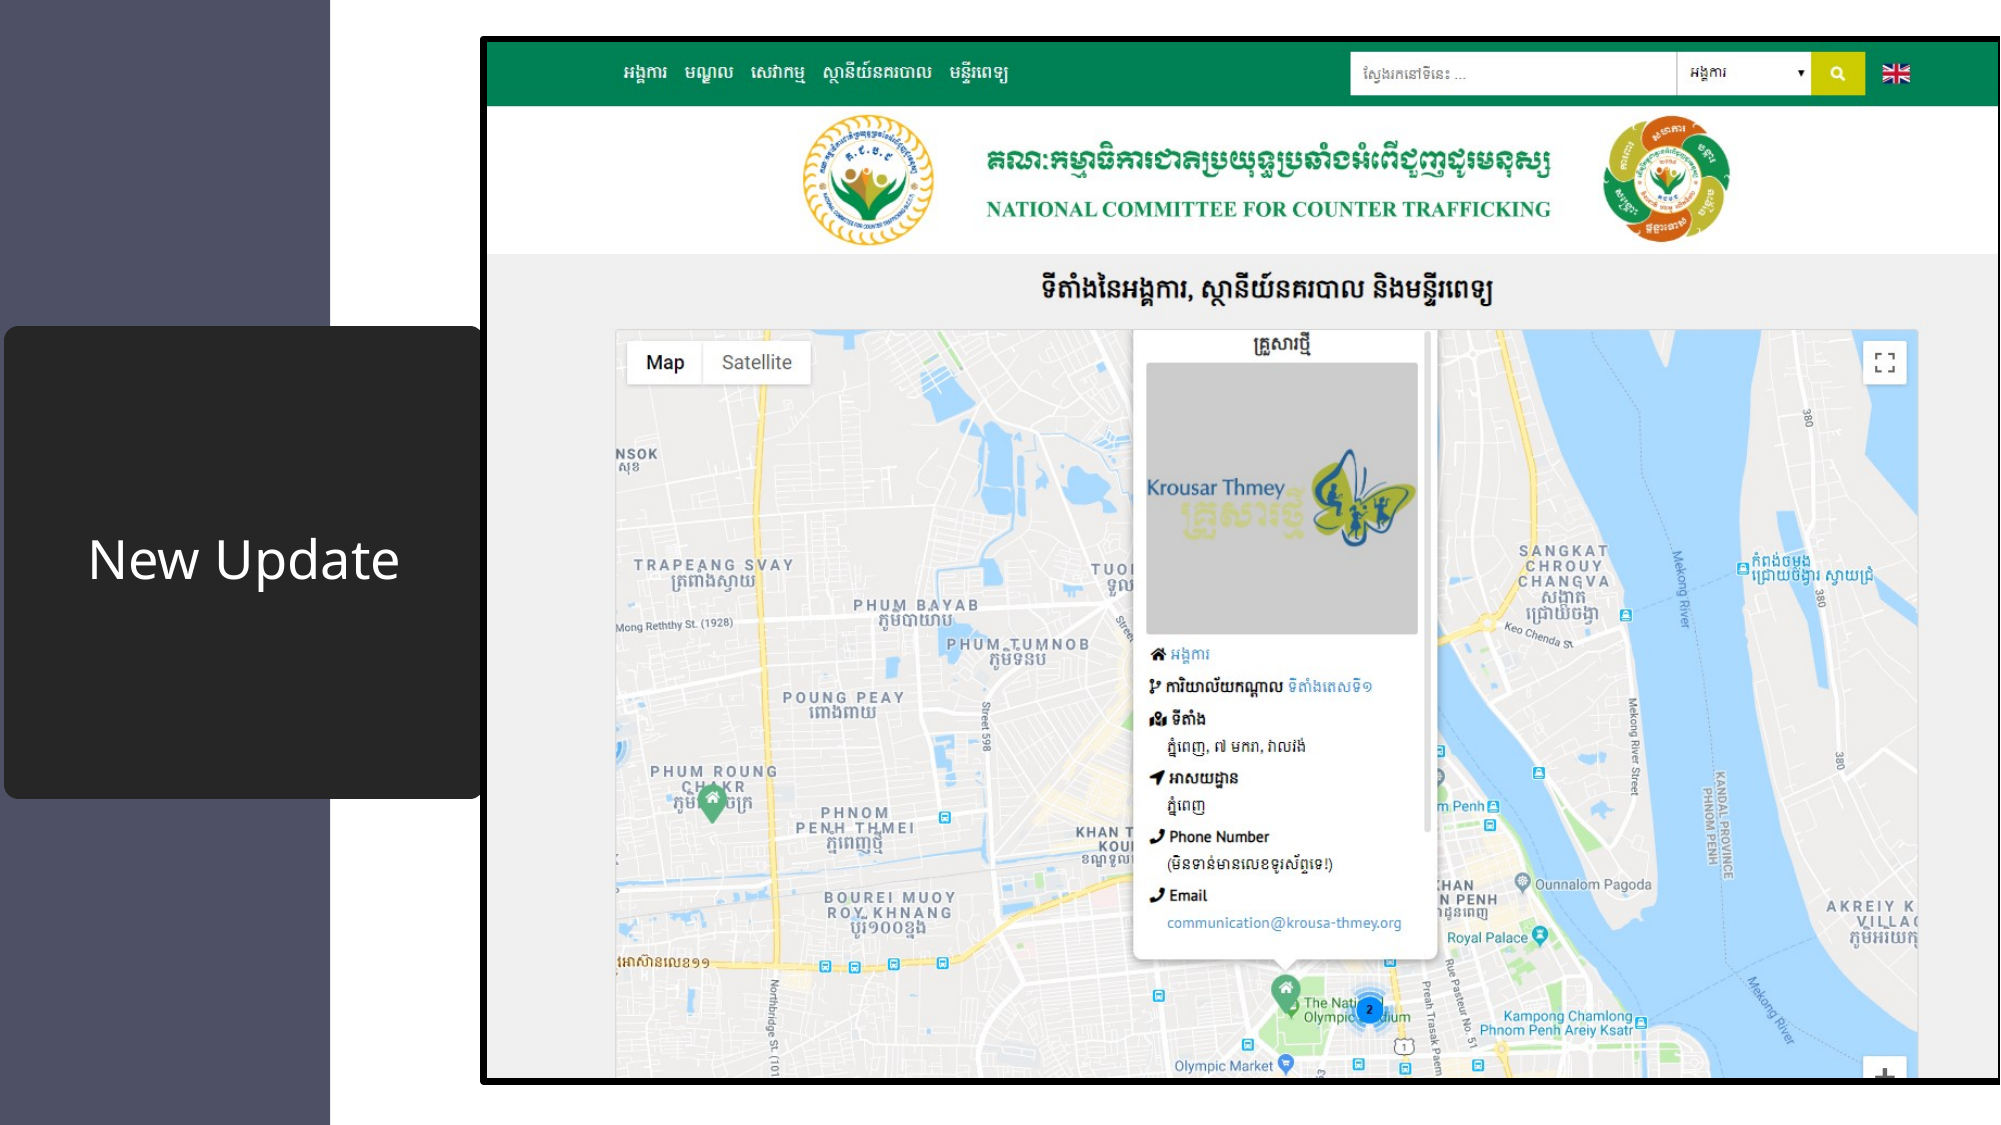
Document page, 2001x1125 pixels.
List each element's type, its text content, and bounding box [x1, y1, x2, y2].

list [486, 41, 1999, 1079]
text_box [331, 0, 2000, 1125]
text_box [0, 0, 331, 1125]
title New Update [18, 340, 471, 785]
